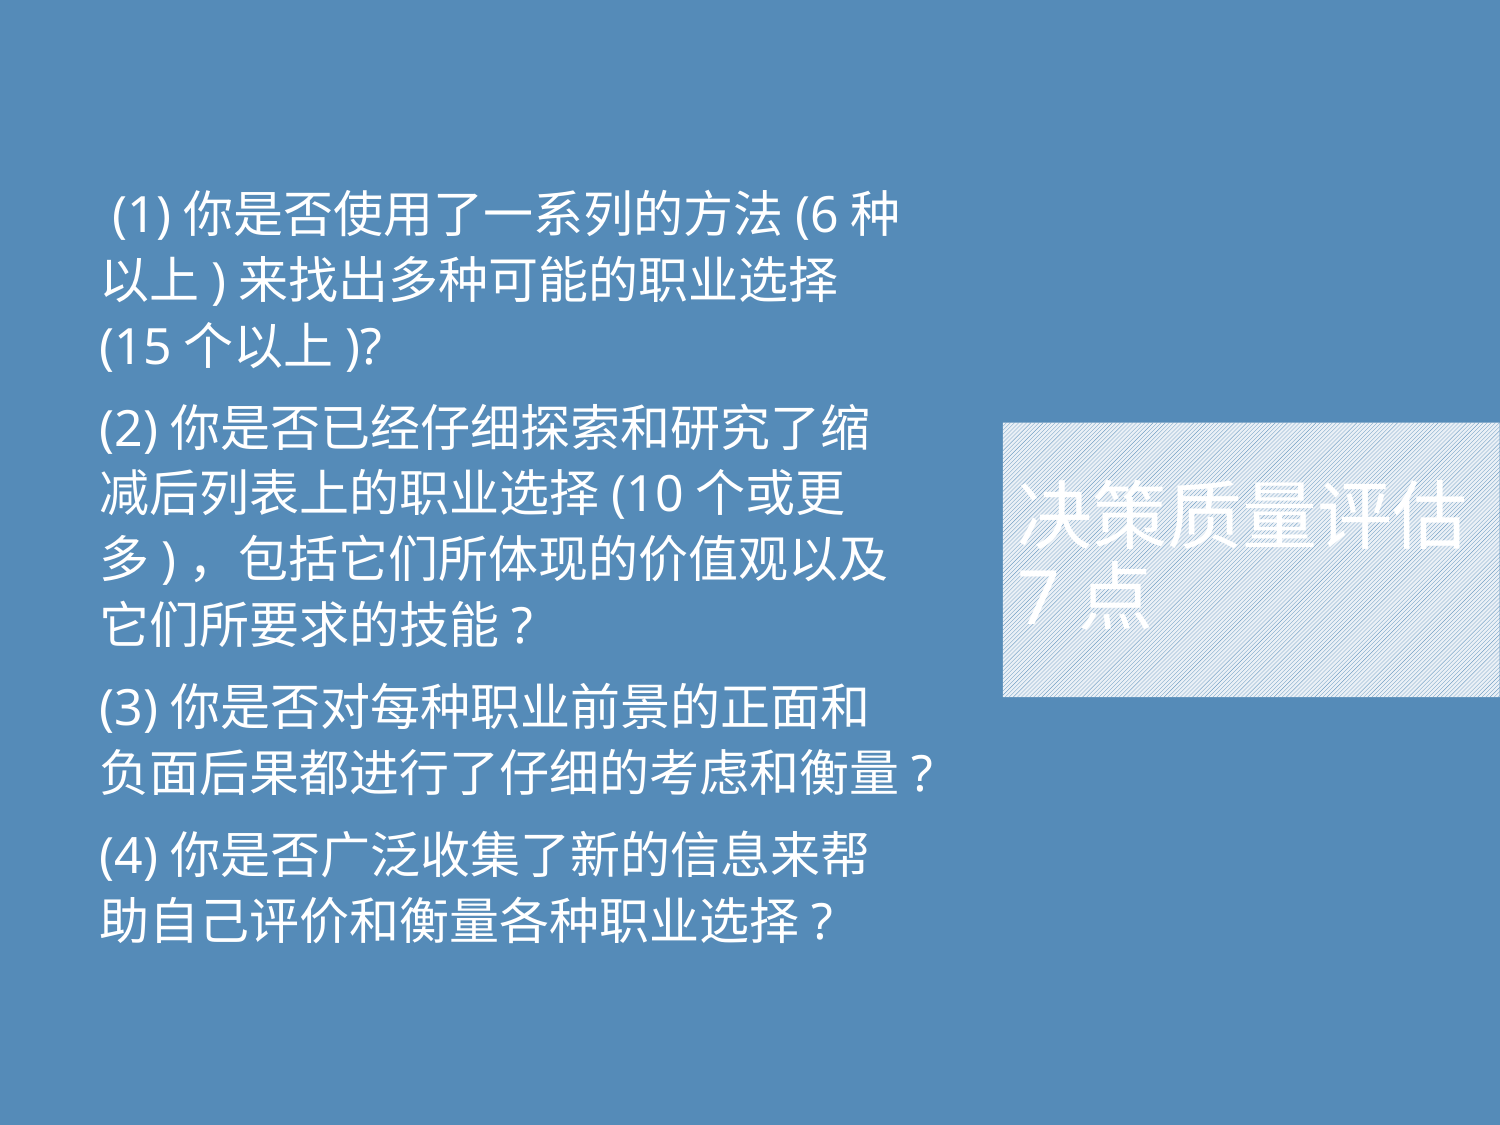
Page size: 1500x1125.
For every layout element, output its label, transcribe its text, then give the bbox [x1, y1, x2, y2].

title 决策质量评估 7点 [1002, 422, 1500, 698]
list (1)你是否使用了一系列的方法(6种以上)来找出多种可能的职业选择(15个以上)? (2)你是否已经仔细探索和研究了缩减后列表上的职业选择(10个或更多)，包括它们所体现的价值观以及它们所要求的技能? (3)你是否对每种职业前景的正面和负面后果都进行了仔细的考虑和衡量? (4)你是否广泛收集了新的信息来帮助自己评价和衡量各种职业选择? [84, 69, 927, 1057]
